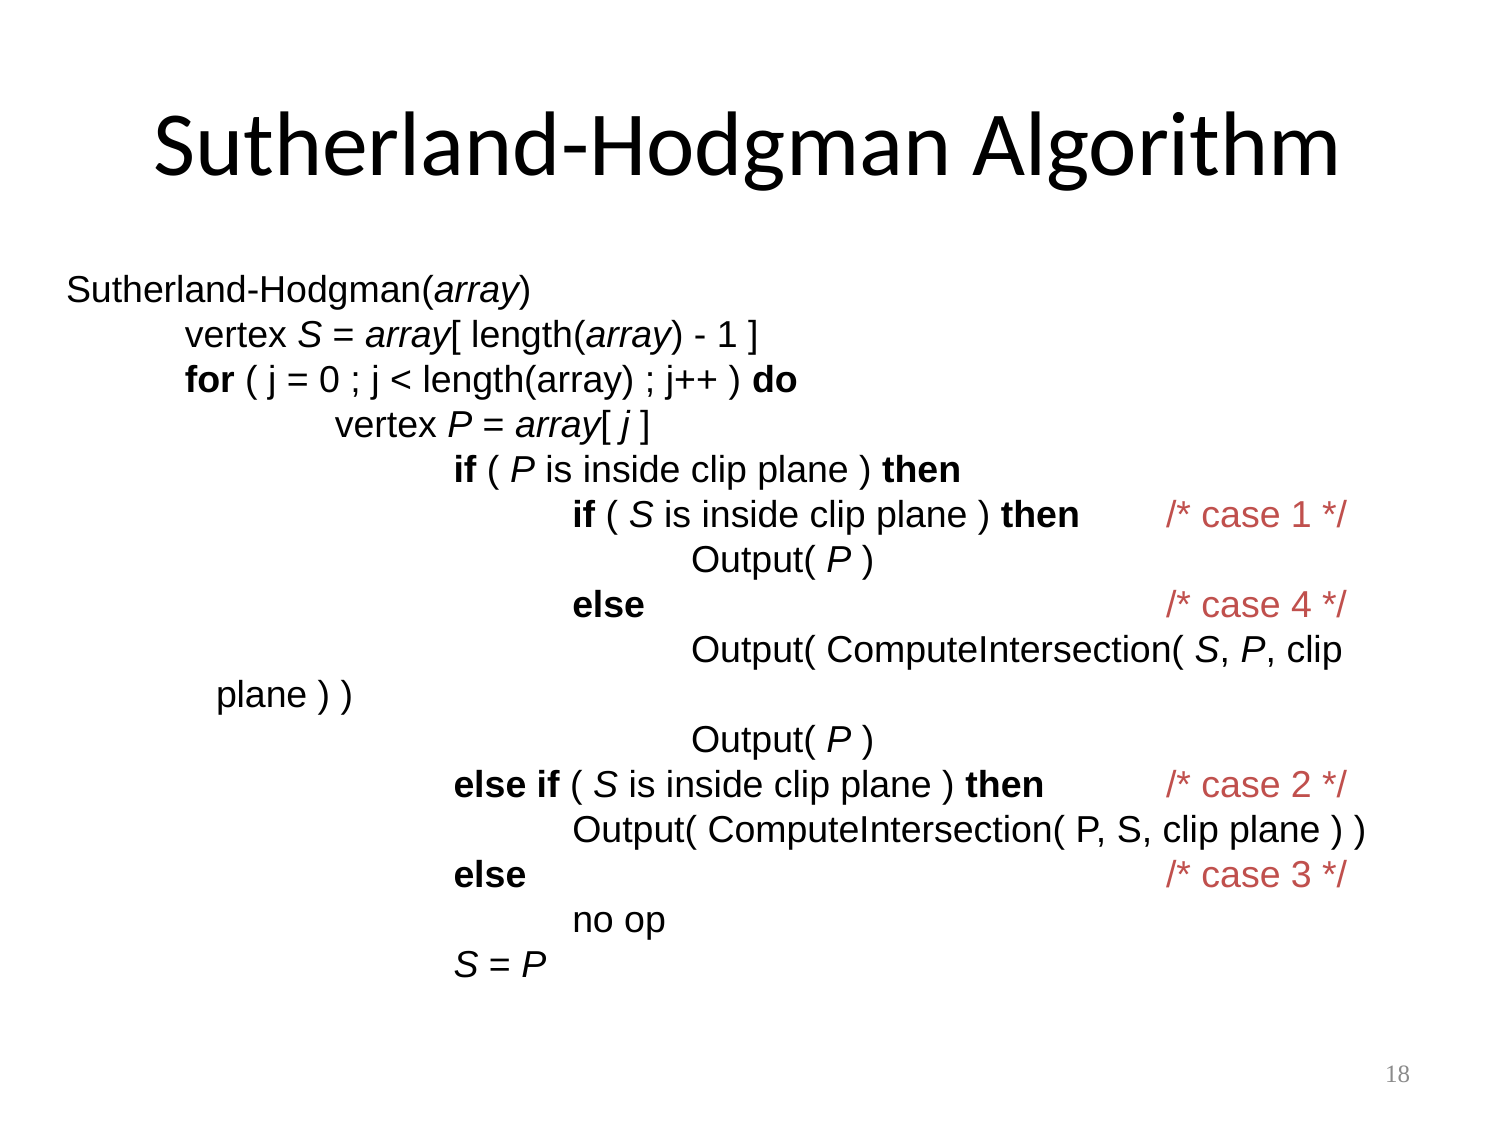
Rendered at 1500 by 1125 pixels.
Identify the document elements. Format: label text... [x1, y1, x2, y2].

slide_number 18 [1074, 1042, 1425, 1103]
title Sutherland-Hodgman Algorithm [34, 51, 1463, 227]
text_box Sutherland-Hodgman(array)‏ vertex S = array[ length(array) - 1 ] for ( j = 0 ; j < length(array) ; j++ ) do vertex P = array[ j ] if ( P is inside clip plane ) then if ( S is inside clip plane ) then /* case 1 */ Output( P ) else /* case 4 */ Output( ComputeIntersection( S, P, clip plane ) )‏ Output( P )‏ else if ( S is inside clip plane ) then /* case 2 */ Output( ComputeIntersection( P, S, clip plane ) )‏ else /* case 3 */ no op S = P [52, 258, 1448, 1021]
